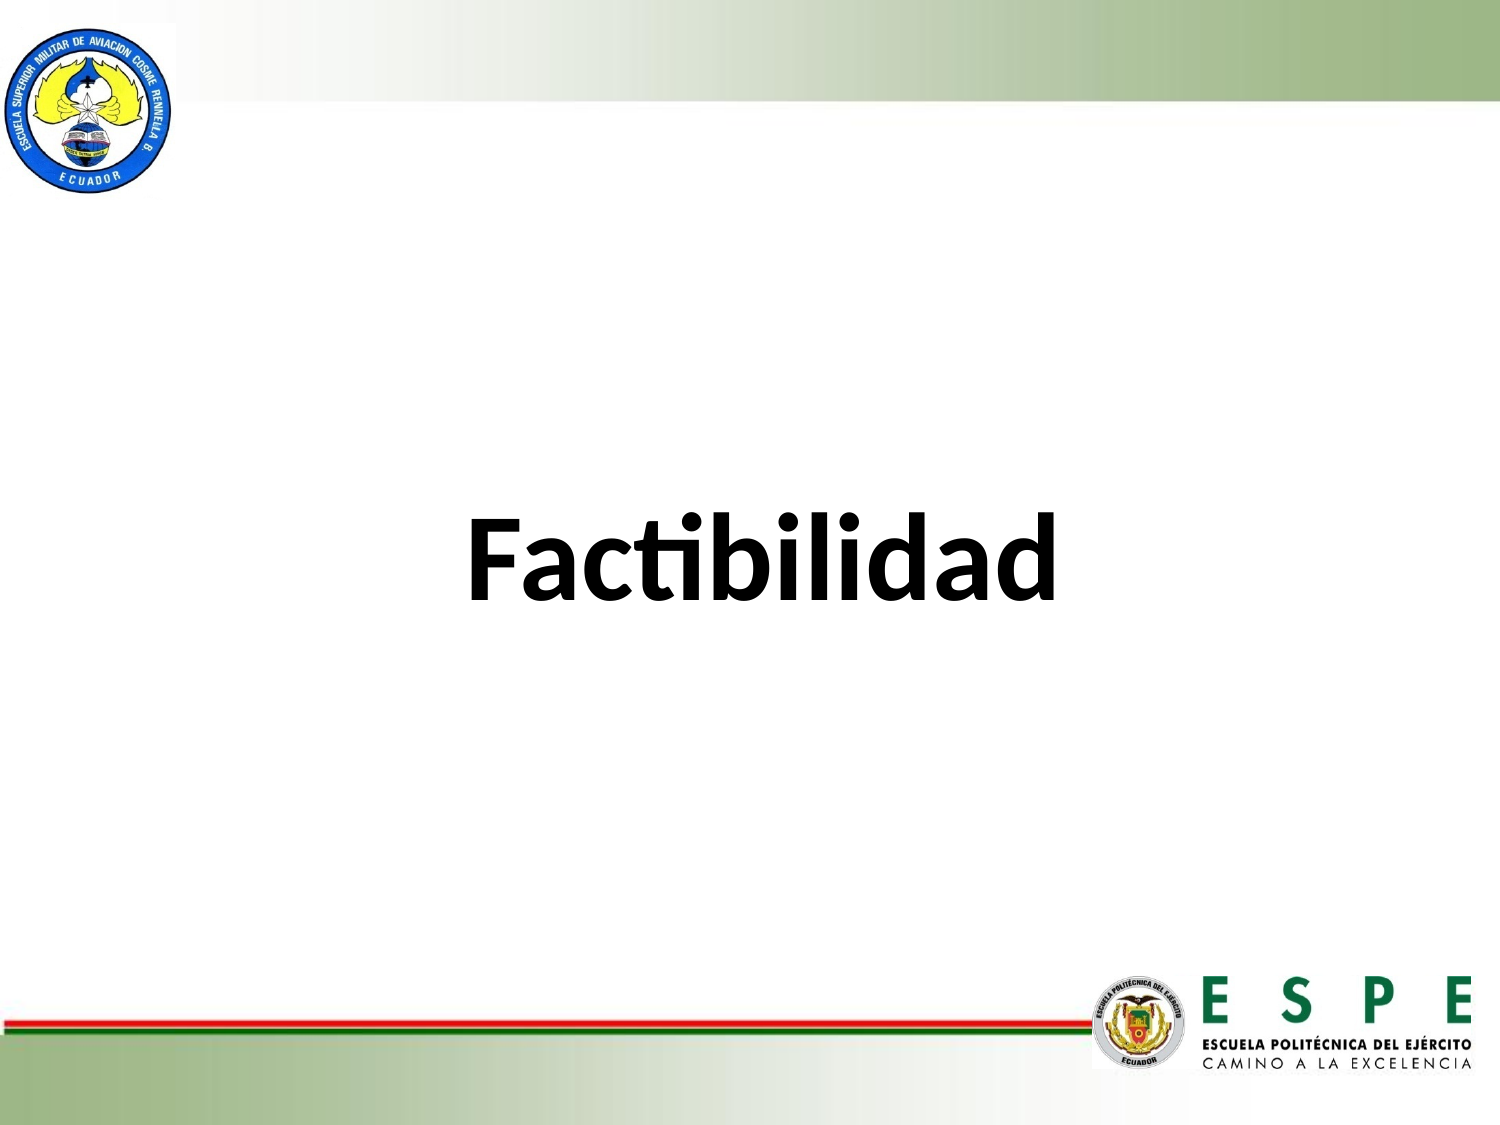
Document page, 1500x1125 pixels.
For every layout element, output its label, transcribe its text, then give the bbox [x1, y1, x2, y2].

picture [0, 0, 1500, 1125]
list Factibilidad [88, 468, 1439, 650]
